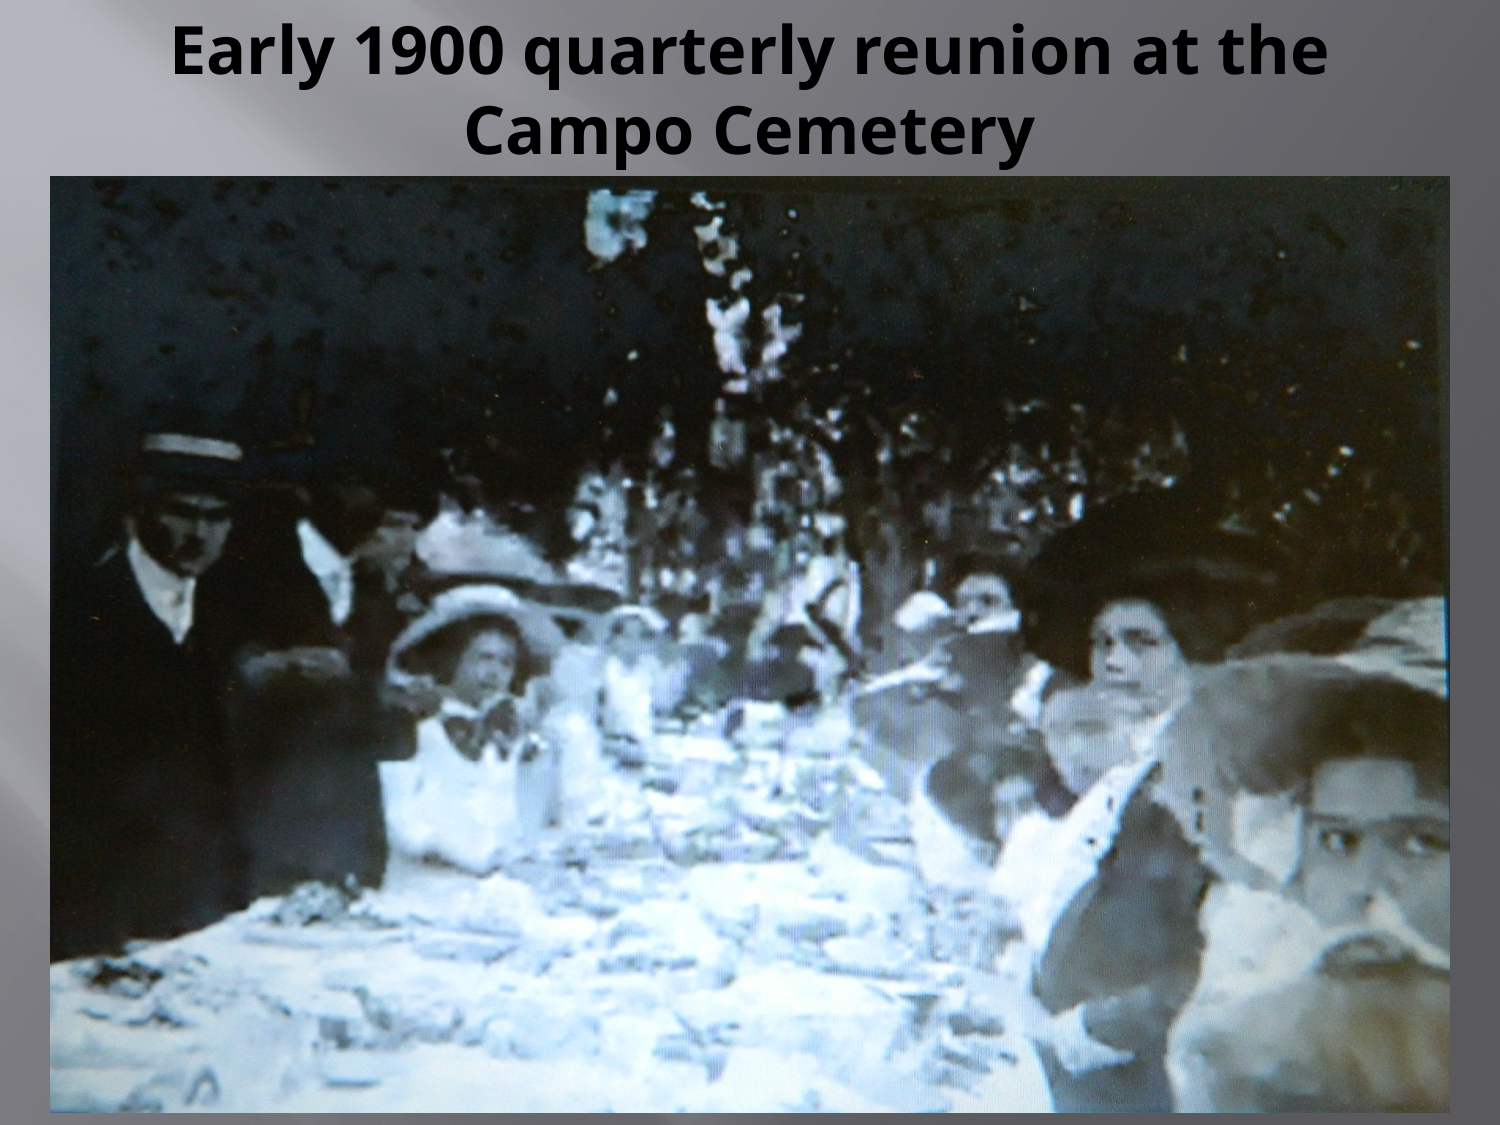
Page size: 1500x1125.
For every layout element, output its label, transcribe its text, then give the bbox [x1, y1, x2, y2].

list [49, 176, 1451, 1113]
title Early 1900 quarterly reunion at the Campo Cemetery [75, 0, 1425, 175]
